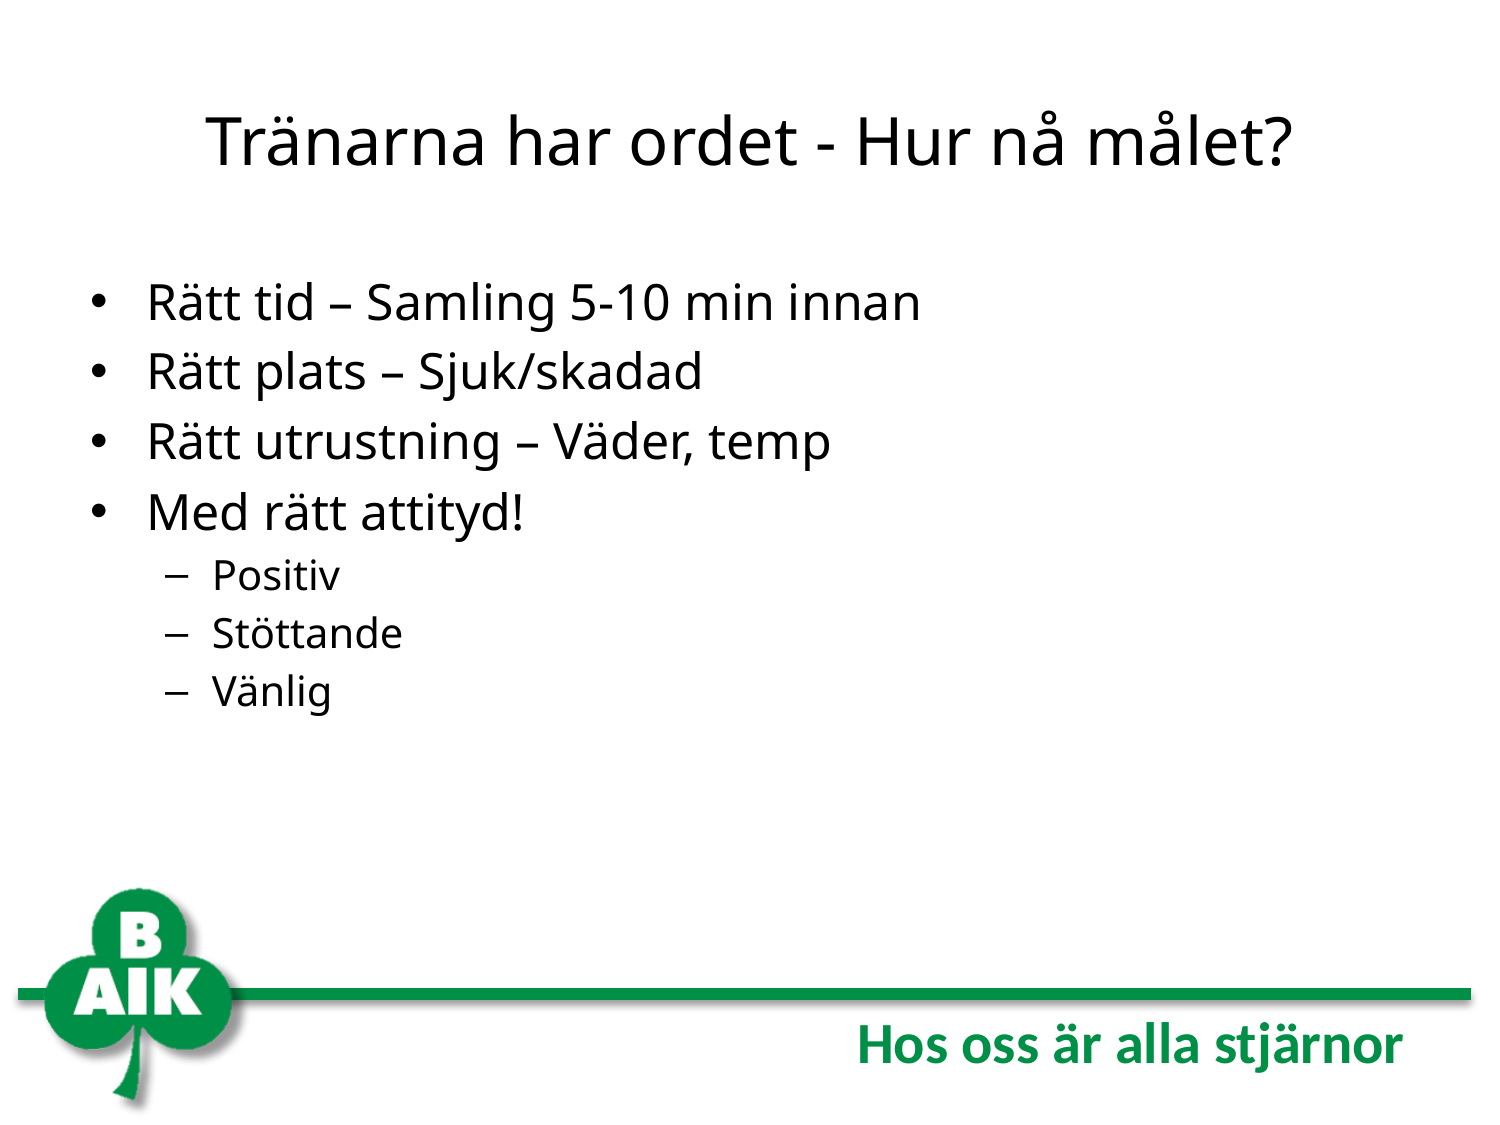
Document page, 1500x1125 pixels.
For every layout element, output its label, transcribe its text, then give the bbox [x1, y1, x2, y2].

title Tränarna har ordet - Hur nå målet? [75, 45, 1425, 233]
list Rätt tid – Samling 5-10 min innan Rätt plats – Sjuk/skadad Rätt utrustning – Väder, temp Med rätt attityd! Positiv Stöttande Vänlig [75, 262, 1425, 906]
picture [41, 906, 234, 1102]
